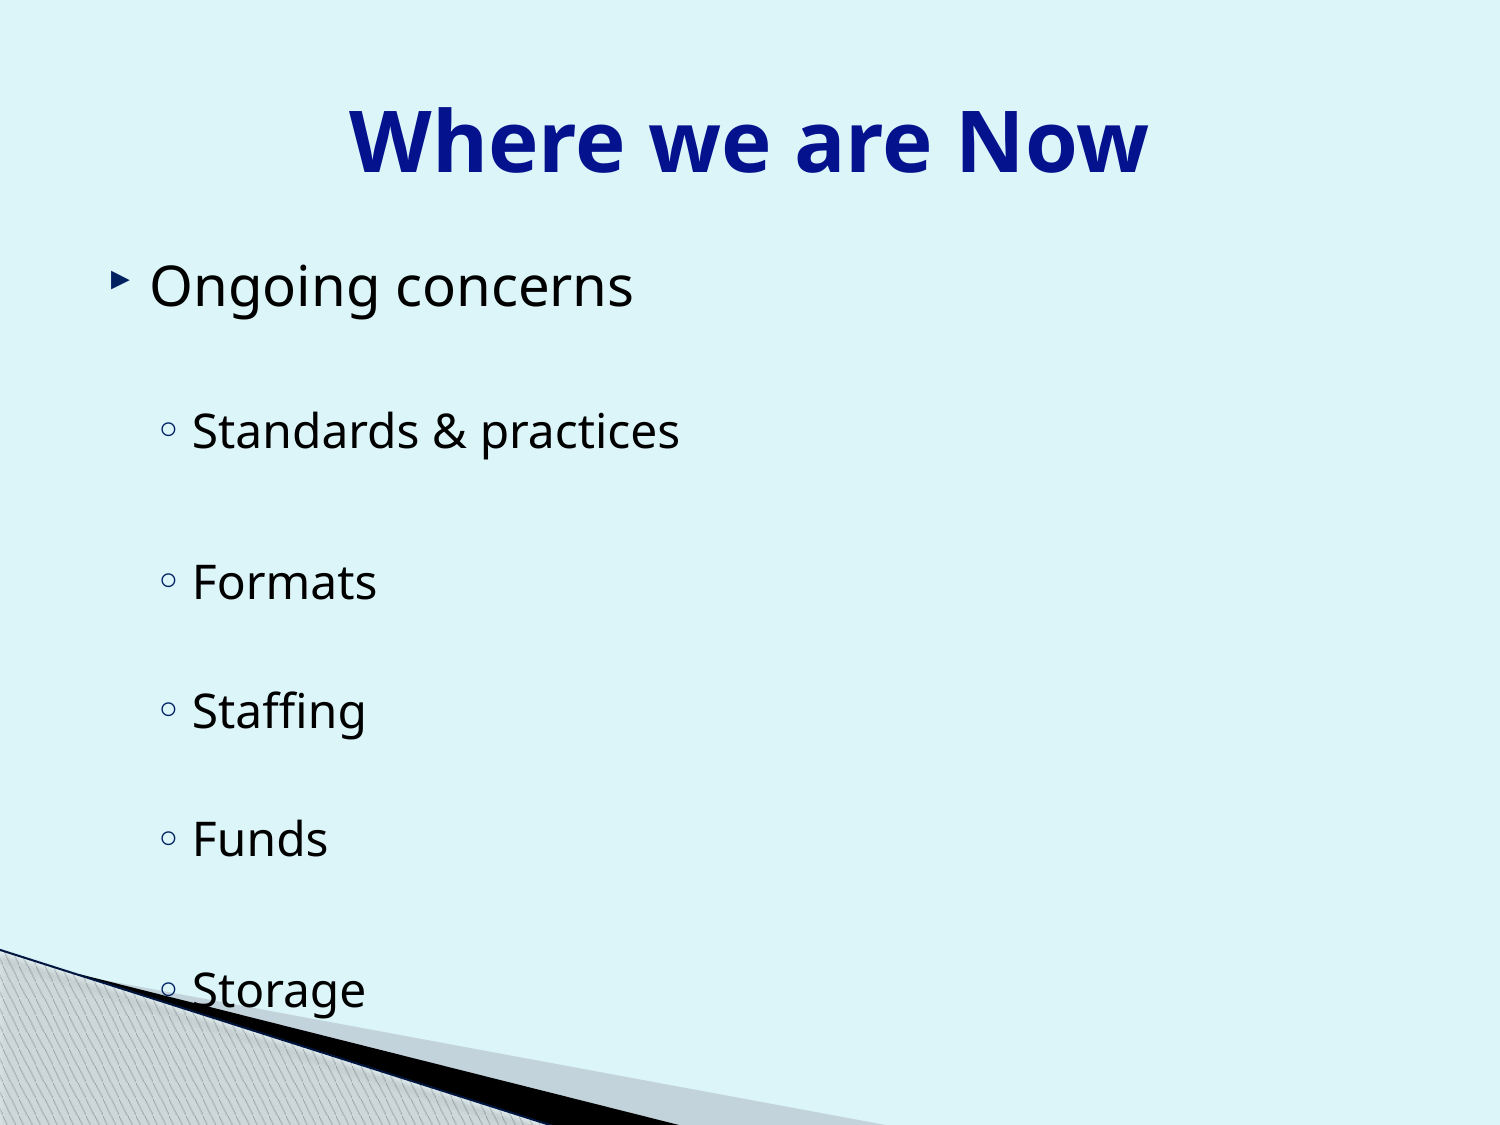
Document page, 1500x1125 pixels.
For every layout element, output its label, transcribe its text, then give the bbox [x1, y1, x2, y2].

title Where we are Now [75, 45, 1425, 233]
list Ongoing concerns Standards & practices Formats Staffing Funds Storage [74, 242, 1426, 986]
